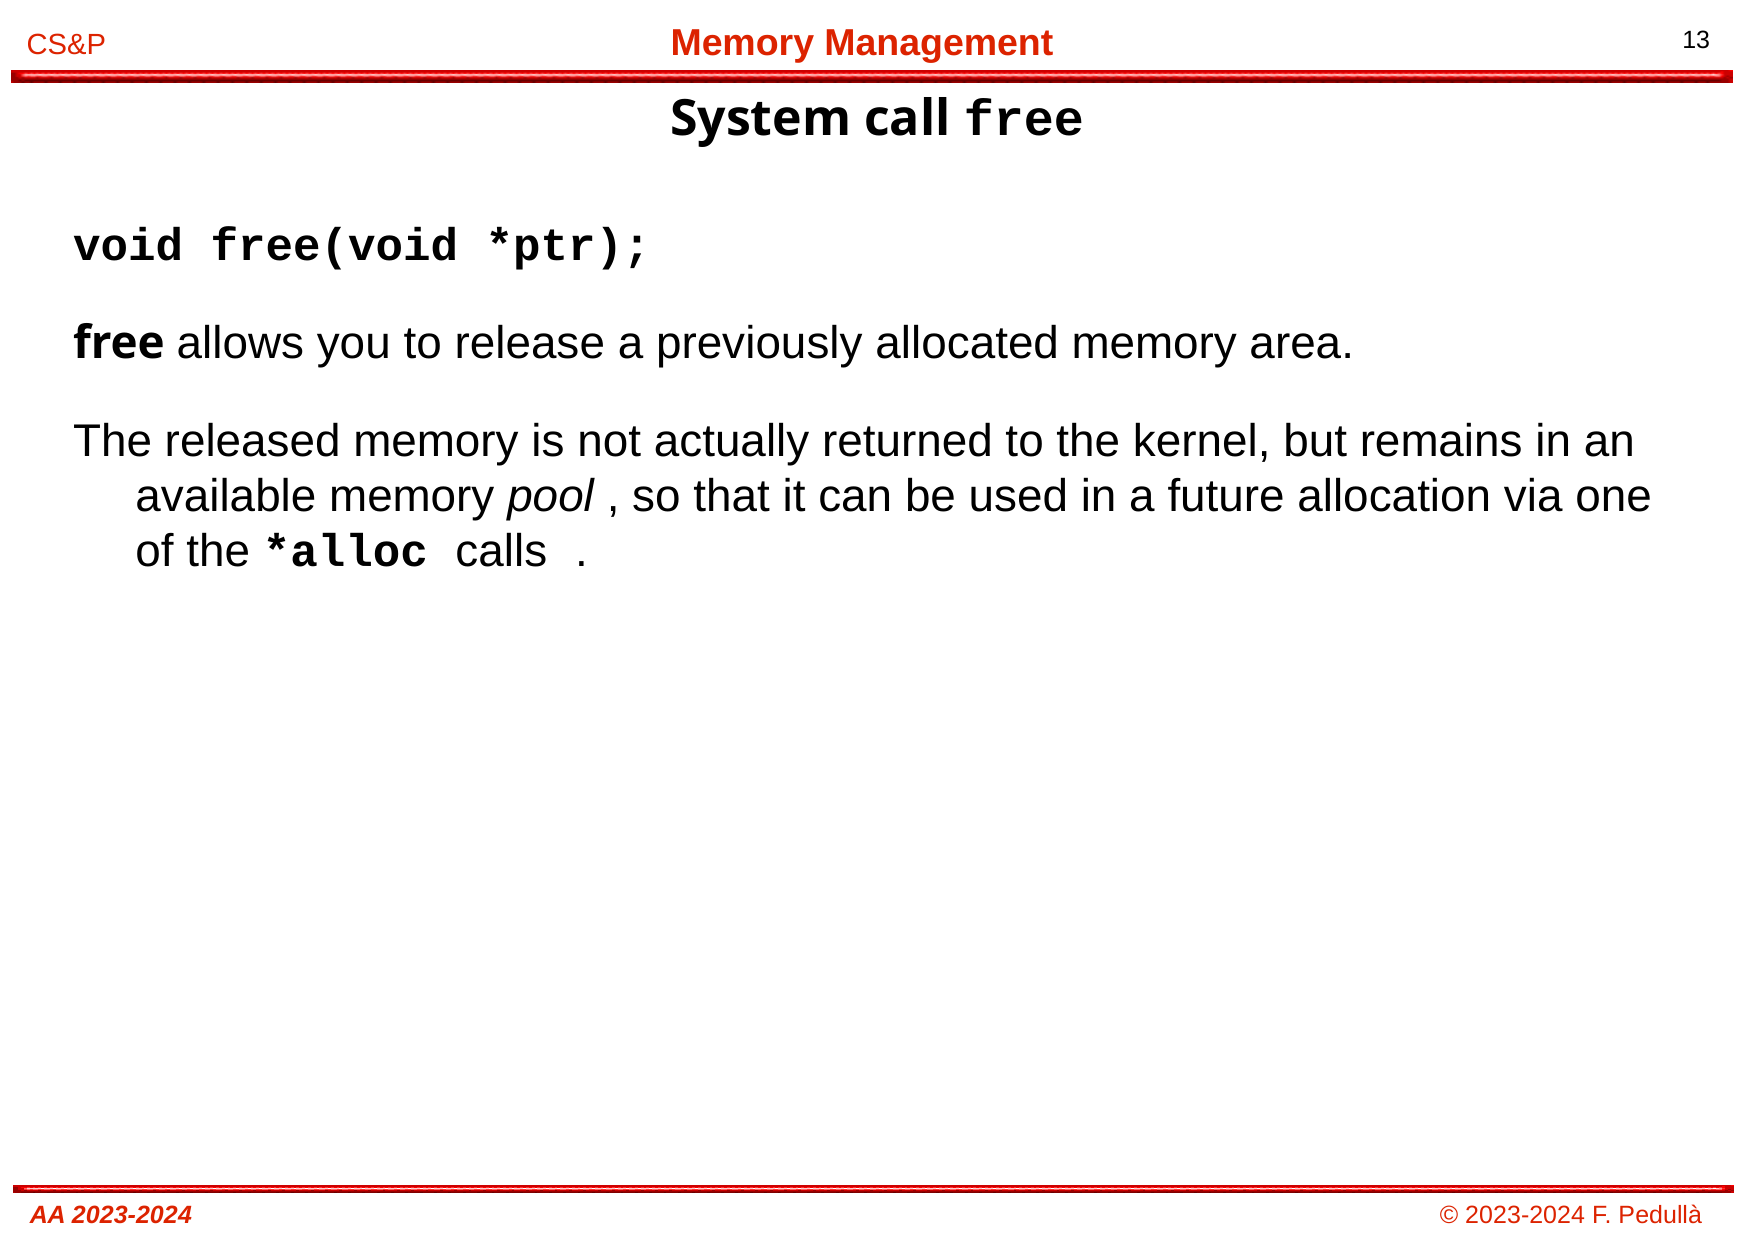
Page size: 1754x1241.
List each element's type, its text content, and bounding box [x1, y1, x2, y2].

picture [11, 70, 1733, 83]
picture [13, 1185, 1734, 1193]
list void free(void *ptr); free allows you to release a previously allocated memory area. The released memory is not actually returned to the kernel, but remains in an available memory pool , so that it can be used in a future allocation via one of the *alloc calls . [58, 206, 1696, 1101]
title System call free [412, 72, 1342, 168]
